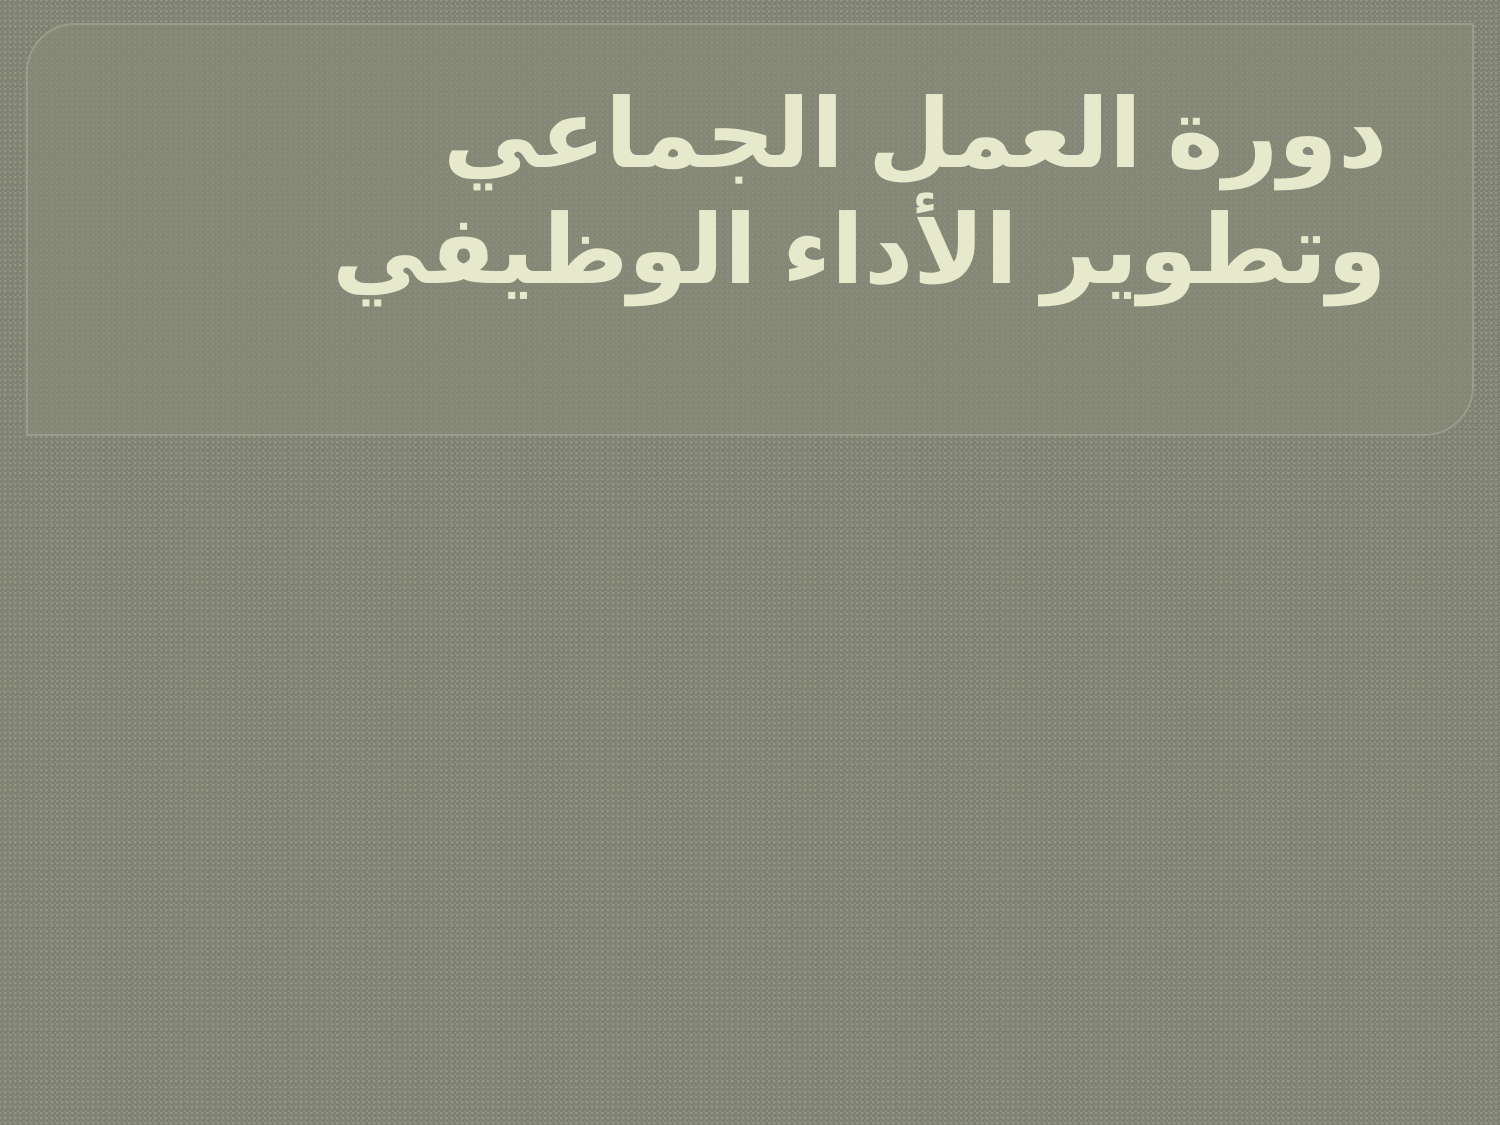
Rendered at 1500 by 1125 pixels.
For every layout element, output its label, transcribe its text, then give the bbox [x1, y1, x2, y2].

title دورة العمل الجماعي وتطوير الأداء الوظيفي [76, 62, 1427, 425]
